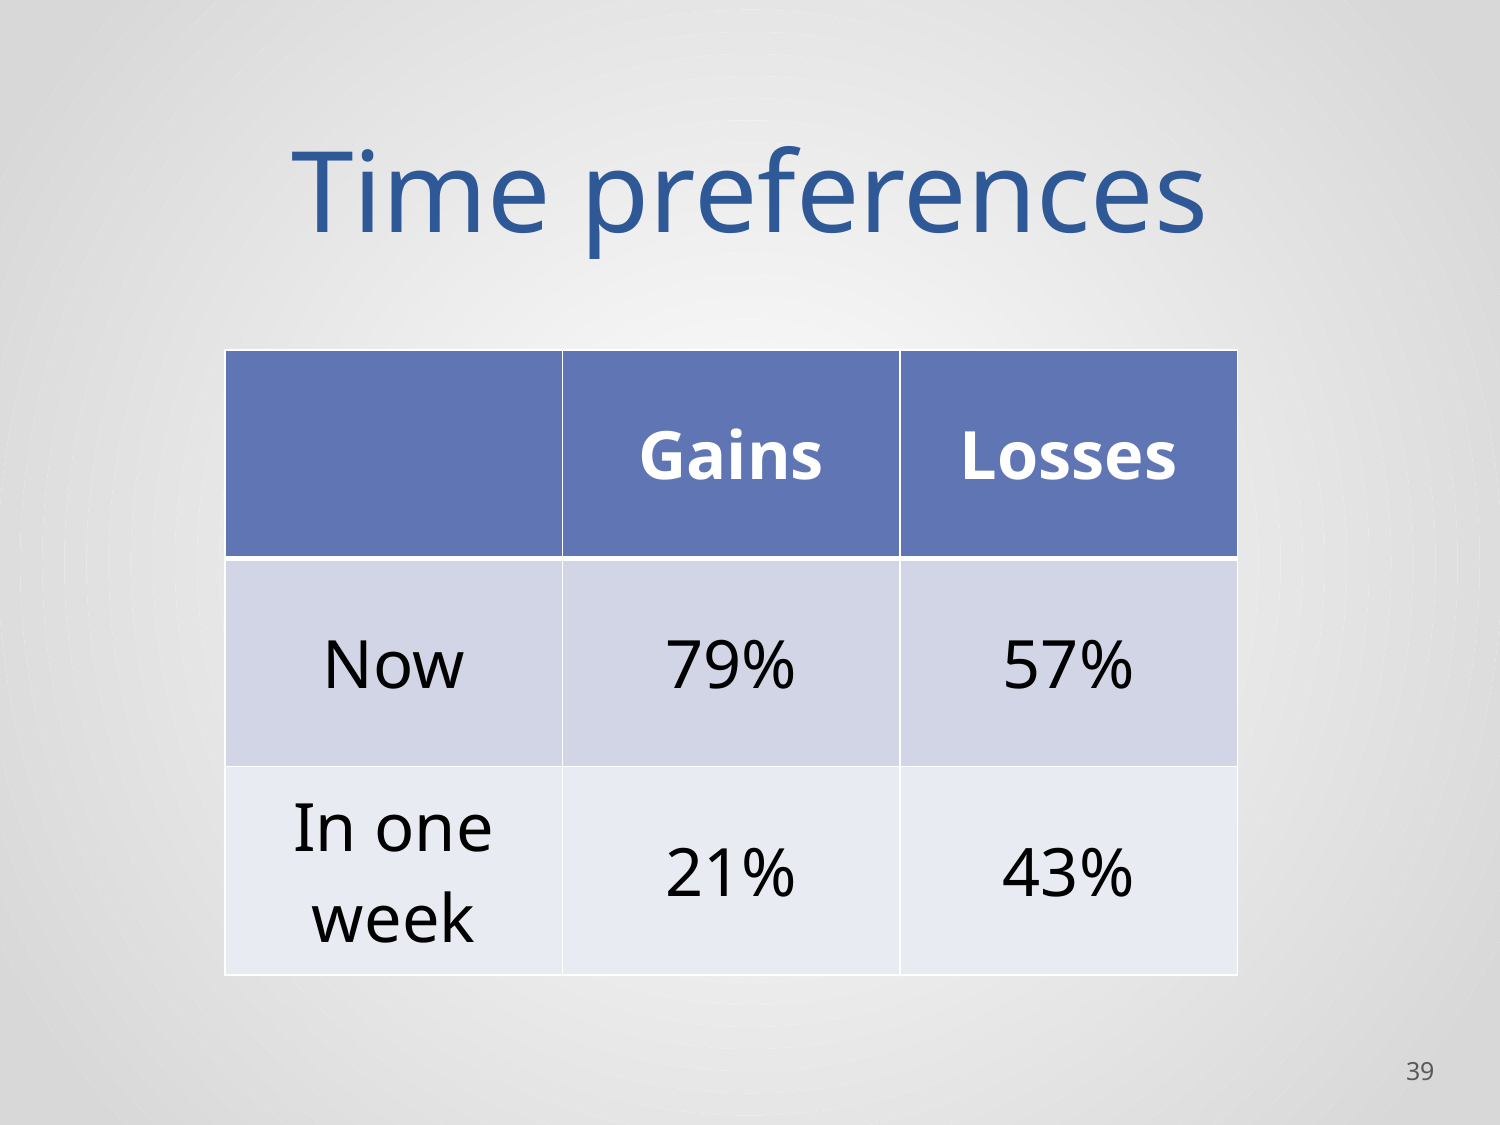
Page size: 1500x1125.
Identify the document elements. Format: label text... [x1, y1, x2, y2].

table_header Gains [563, 351, 899, 556]
slide_number ‹#› [1401, 1042, 1494, 1103]
table_header [226, 351, 562, 556]
table_cell Now [226, 561, 562, 766]
table_cell In one week [226, 767, 562, 974]
table_cell 57% [901, 561, 1237, 766]
table_header Losses [901, 351, 1237, 556]
table_cell 79% [563, 561, 899, 766]
title Time preferences [75, 0, 1425, 263]
table_cell 21% [563, 767, 899, 974]
table_cell 43% [901, 767, 1237, 974]
